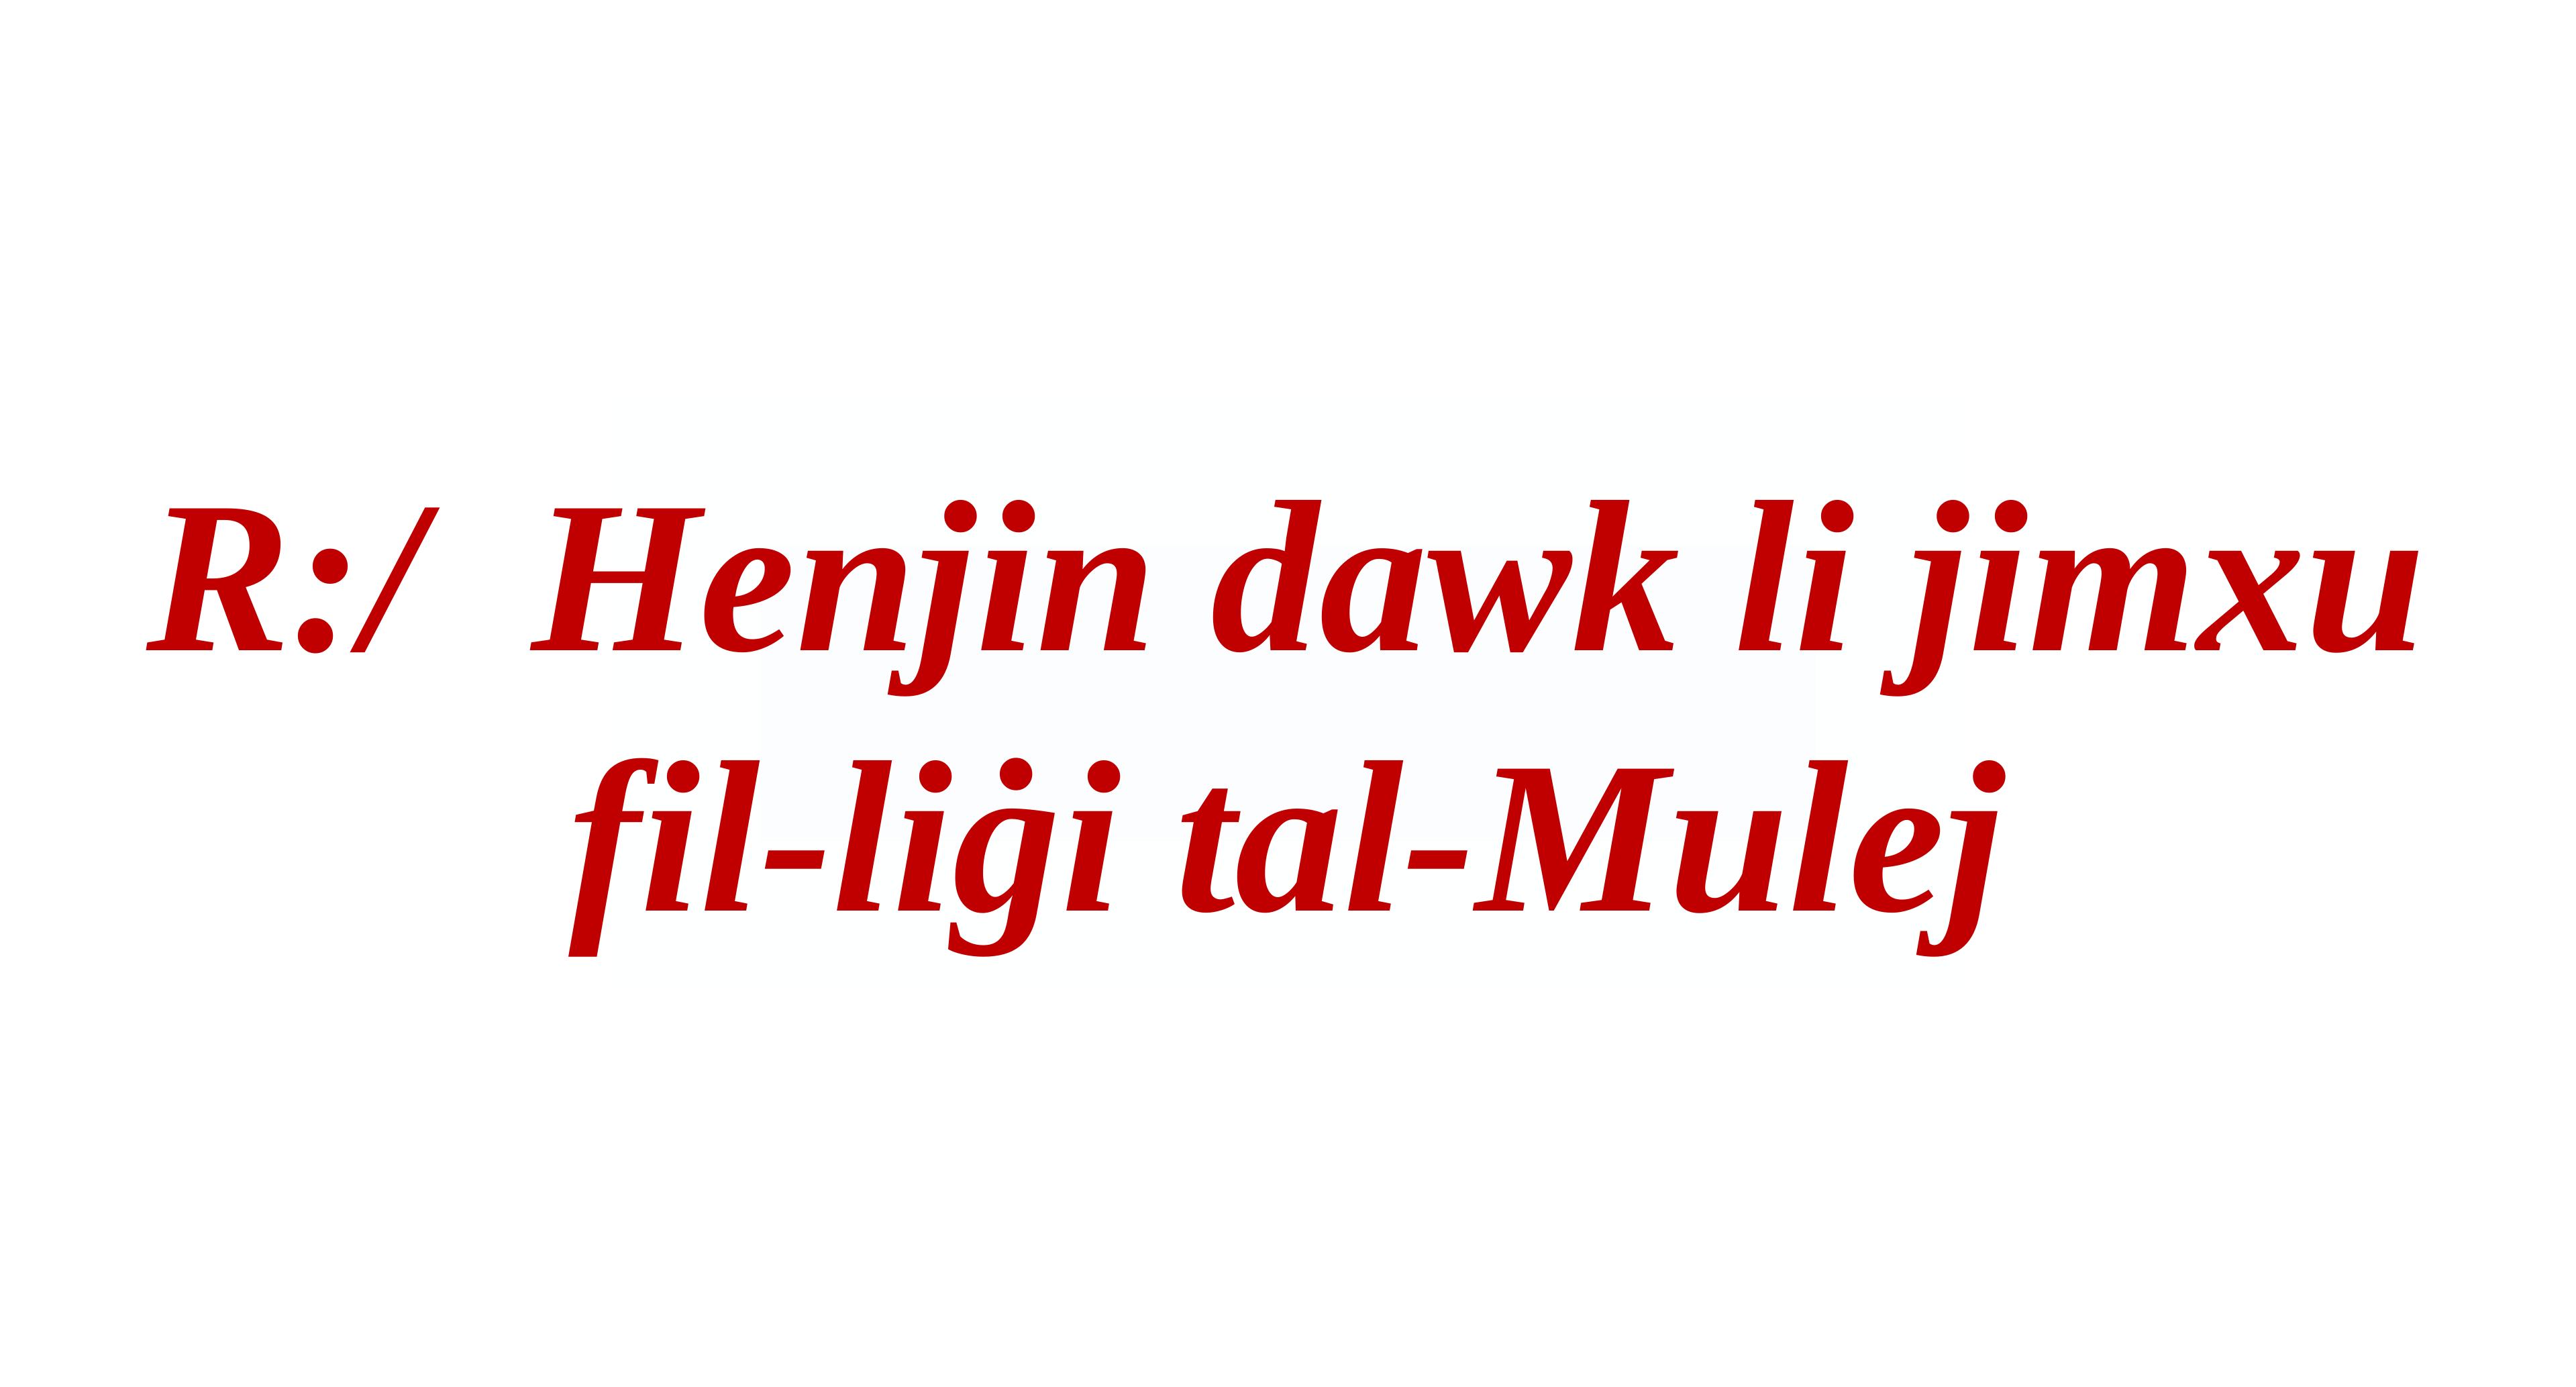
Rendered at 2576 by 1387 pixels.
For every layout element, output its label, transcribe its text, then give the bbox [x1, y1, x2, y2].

text_box R:/ Henjin dawk li jimxu fil-liġi tal-Mulej [51, 423, 2524, 966]
